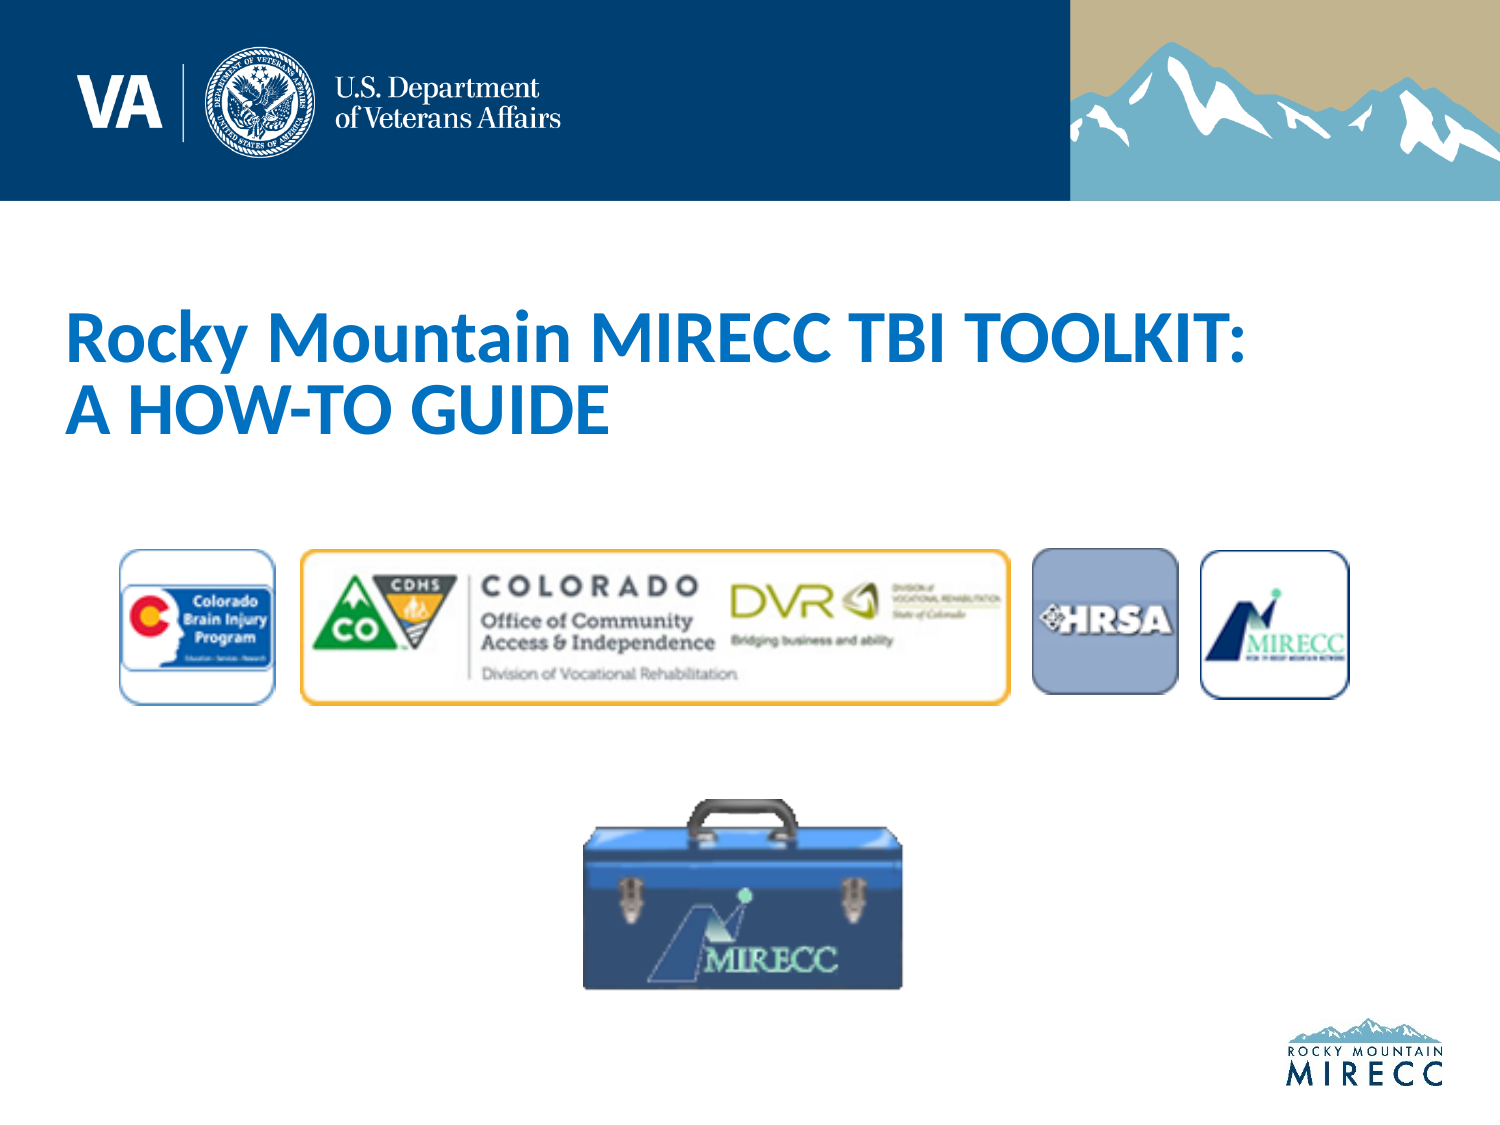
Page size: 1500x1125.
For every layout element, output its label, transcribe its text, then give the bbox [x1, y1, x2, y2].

picture [119, 549, 276, 706]
picture [1032, 548, 1179, 695]
picture [299, 549, 1011, 706]
picture [583, 799, 909, 996]
picture [0, 0, 1500, 201]
title Rocky Mountain MIRECC TBI TOOLKIT: A HOW-TO GUIDE [50, 276, 1442, 558]
picture [1199, 549, 1351, 701]
picture [1286, 1018, 1442, 1086]
